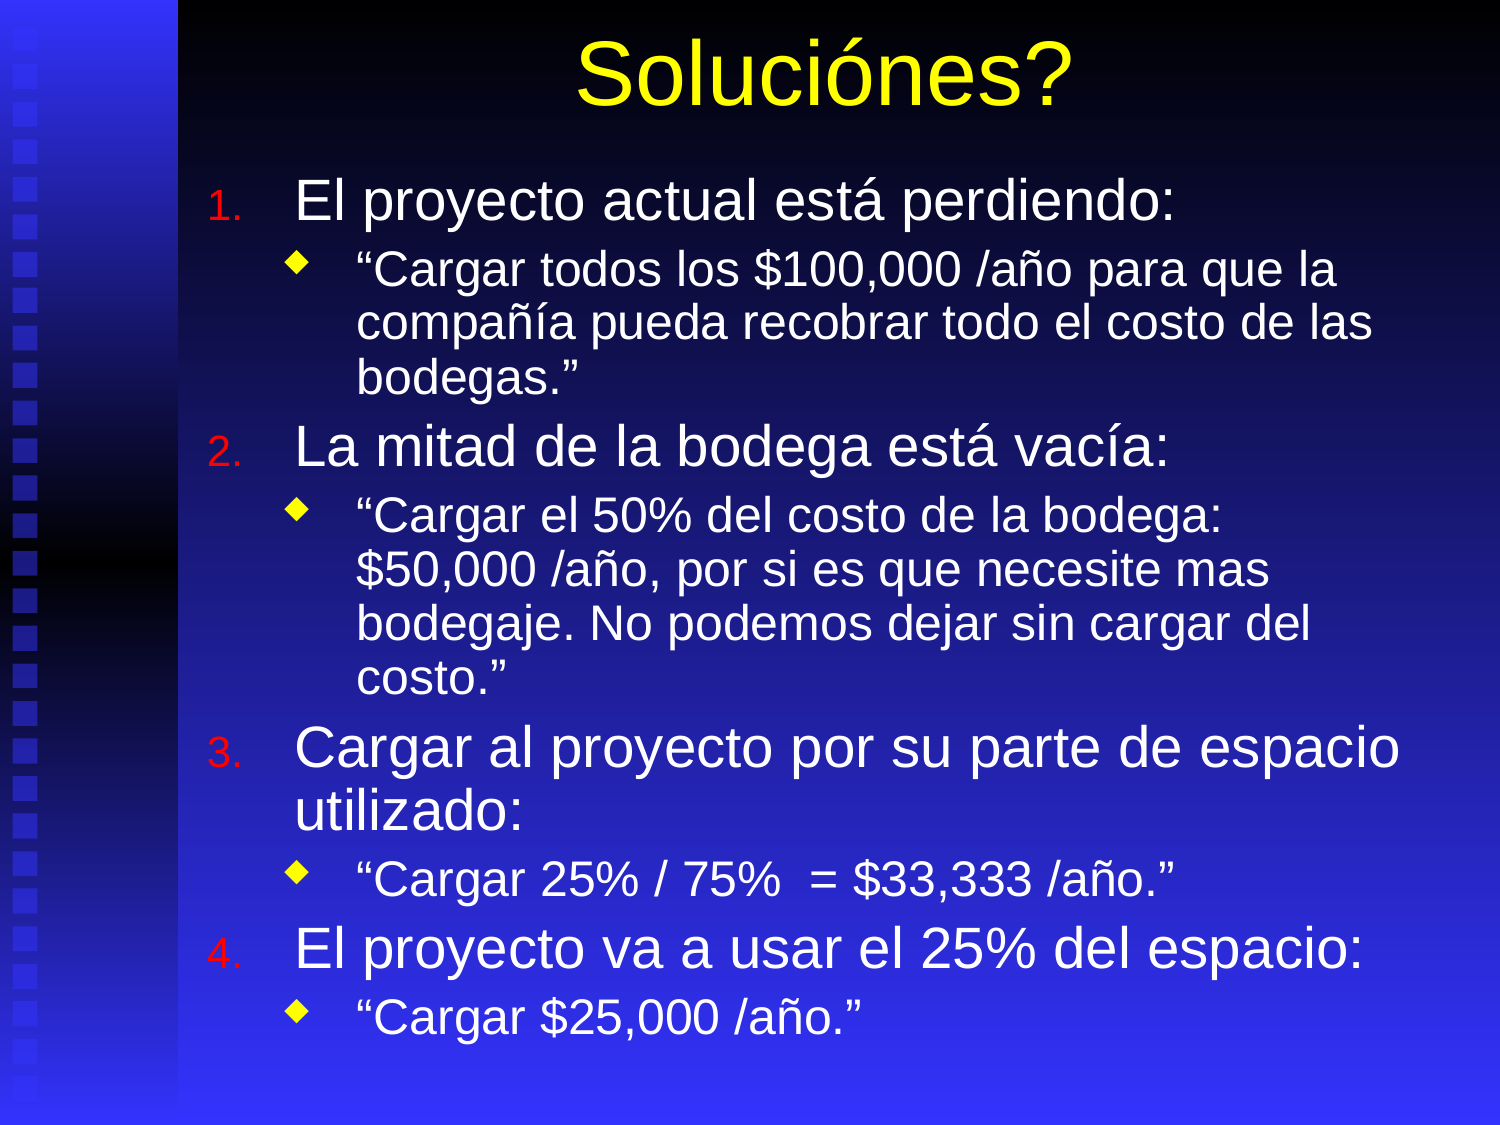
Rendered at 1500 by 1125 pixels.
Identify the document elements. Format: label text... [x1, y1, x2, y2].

title Soluciónes? [187, 0, 1463, 163]
list El proyecto actual está perdiendo: “Cargar todos los $100,000 /año para que la compañía pueda recobrar todo el costo de las bodegas.” La mitad de la bodega está vacía: “Cargar el 50% del costo de la bodega: $50,000 /año, por si es que necesite mas bodegaje. No podemos dejar sin cargar del costo.” Cargar al proyecto por su parte de espacio utilizado: “Cargar 25% / 75% = $33,333 /año.” El proyecto va a usar el 25% del espacio: “Cargar $25,000 /año.” [191, 162, 1468, 995]
